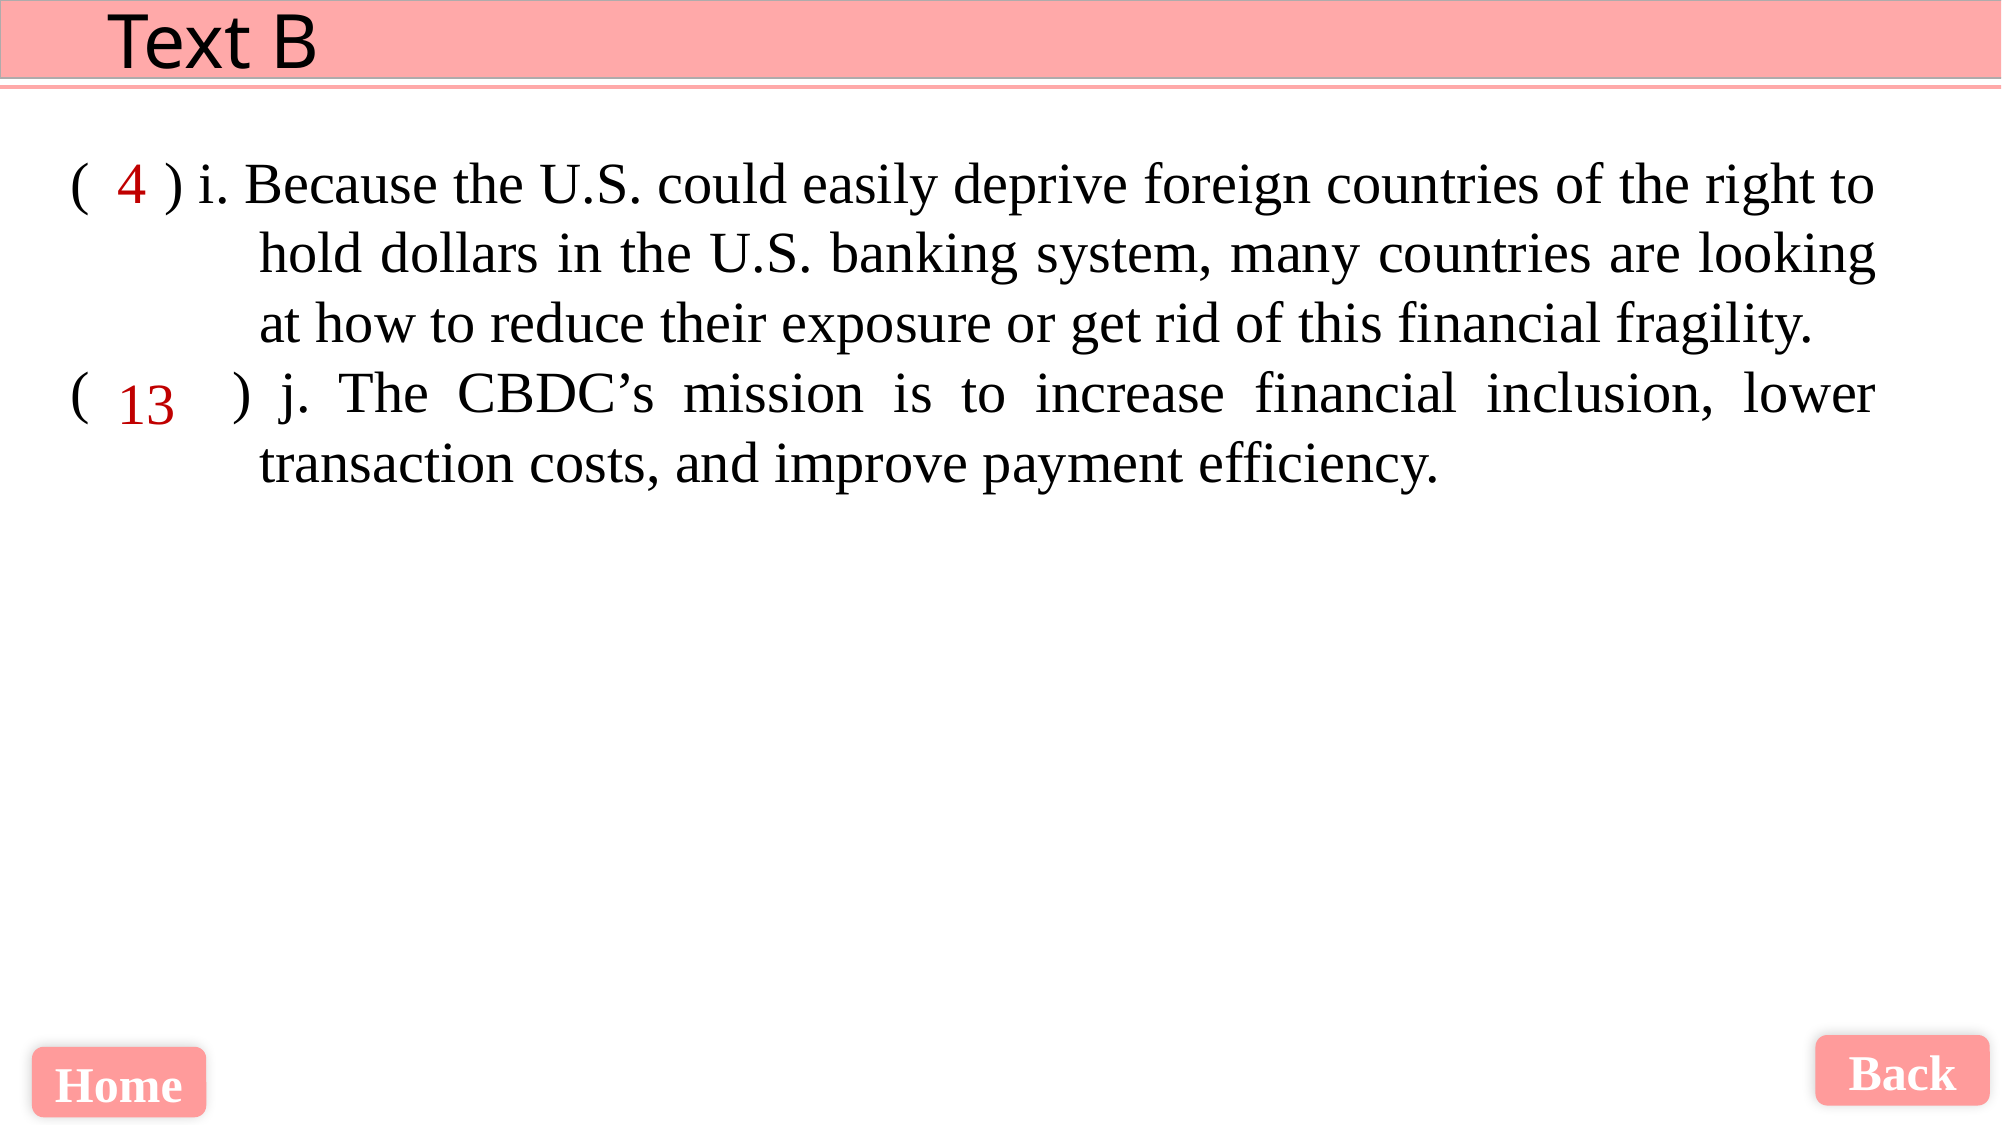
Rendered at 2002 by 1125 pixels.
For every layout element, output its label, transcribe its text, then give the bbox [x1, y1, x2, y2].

text_box 13 [102, 361, 211, 440]
text_box 4 [102, 137, 170, 223]
text_box Back [1813, 1033, 1992, 1108]
text_box ( ) i. Because the U.S. could easily deprive foreign countries of the right to hold dollars in the U.S. banking system, many countries are looking at how to reduce their exposure or get rid of this financial fragility. ( ) j. The CBDC’s mission is to increase financial inclusion, lower transaction costs, and improve payment efficiency. [55, 137, 1893, 502]
